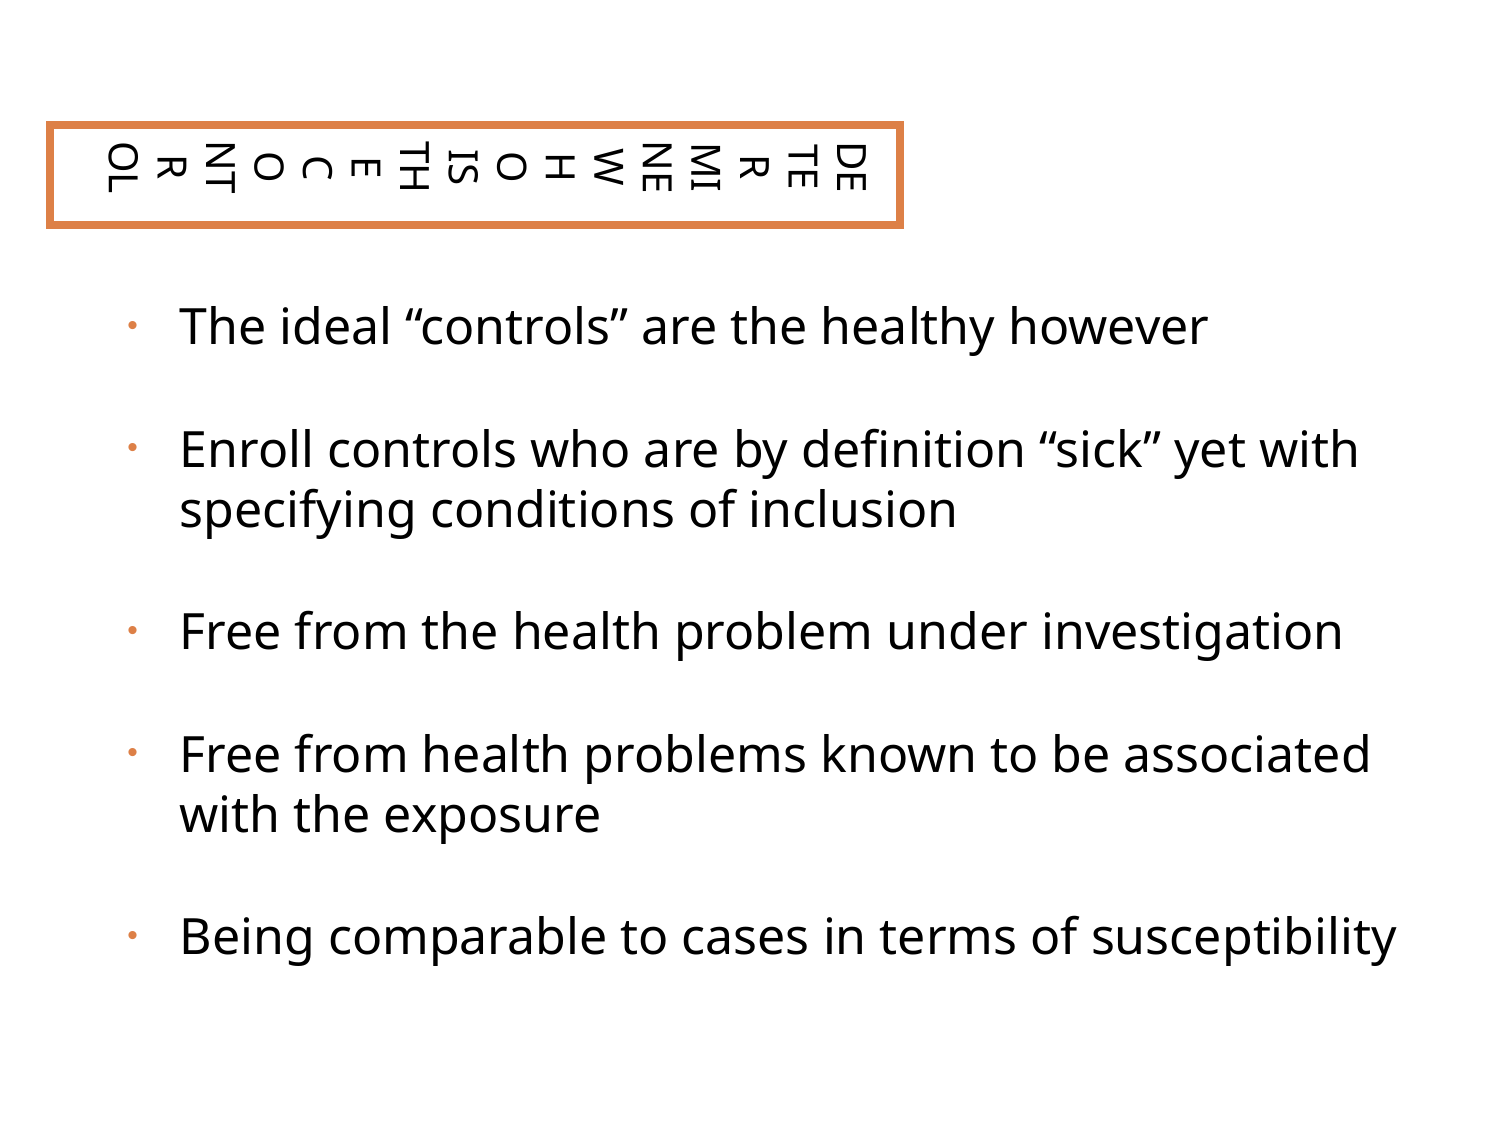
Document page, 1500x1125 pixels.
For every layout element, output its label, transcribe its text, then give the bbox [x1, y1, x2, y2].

list The ideal “controls” are the healthy however Enroll controls who are by definition “sick” yet with specifying conditions of inclusion Free from the health problem under investigation Free from health problems known to be associated with the exposure Being comparable to cases in terms of susceptibility [112, 287, 1463, 1025]
list DETERMINE WHO IS THE CONTROL [46, 121, 904, 229]
